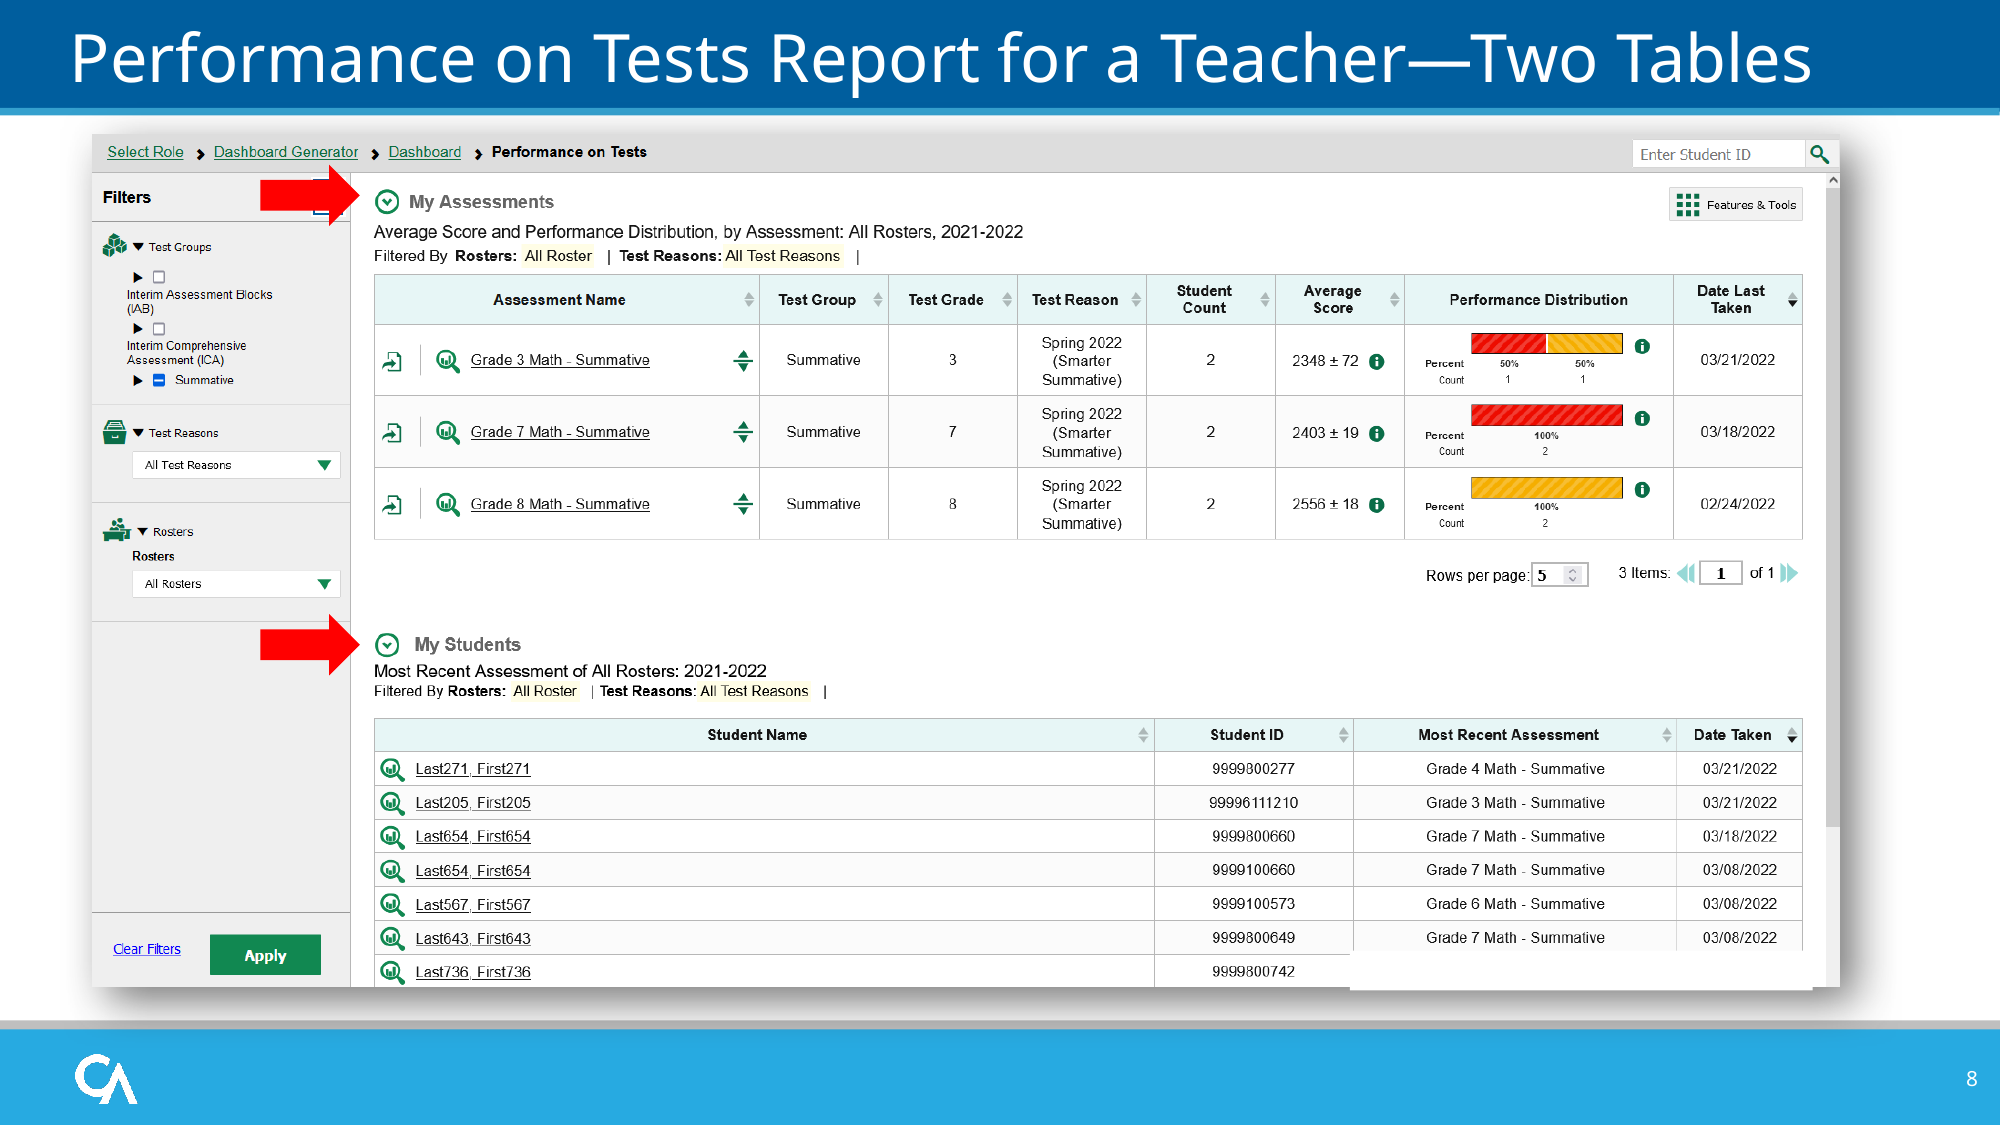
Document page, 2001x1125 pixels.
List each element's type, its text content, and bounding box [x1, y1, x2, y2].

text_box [260, 164, 1813, 991]
picture [92, 134, 1841, 987]
picture [75, 1054, 138, 1104]
slide_number 8 [1877, 1057, 1993, 1103]
title Performance on Tests Report for a Teacher—Two Tables [69, 10, 1935, 96]
